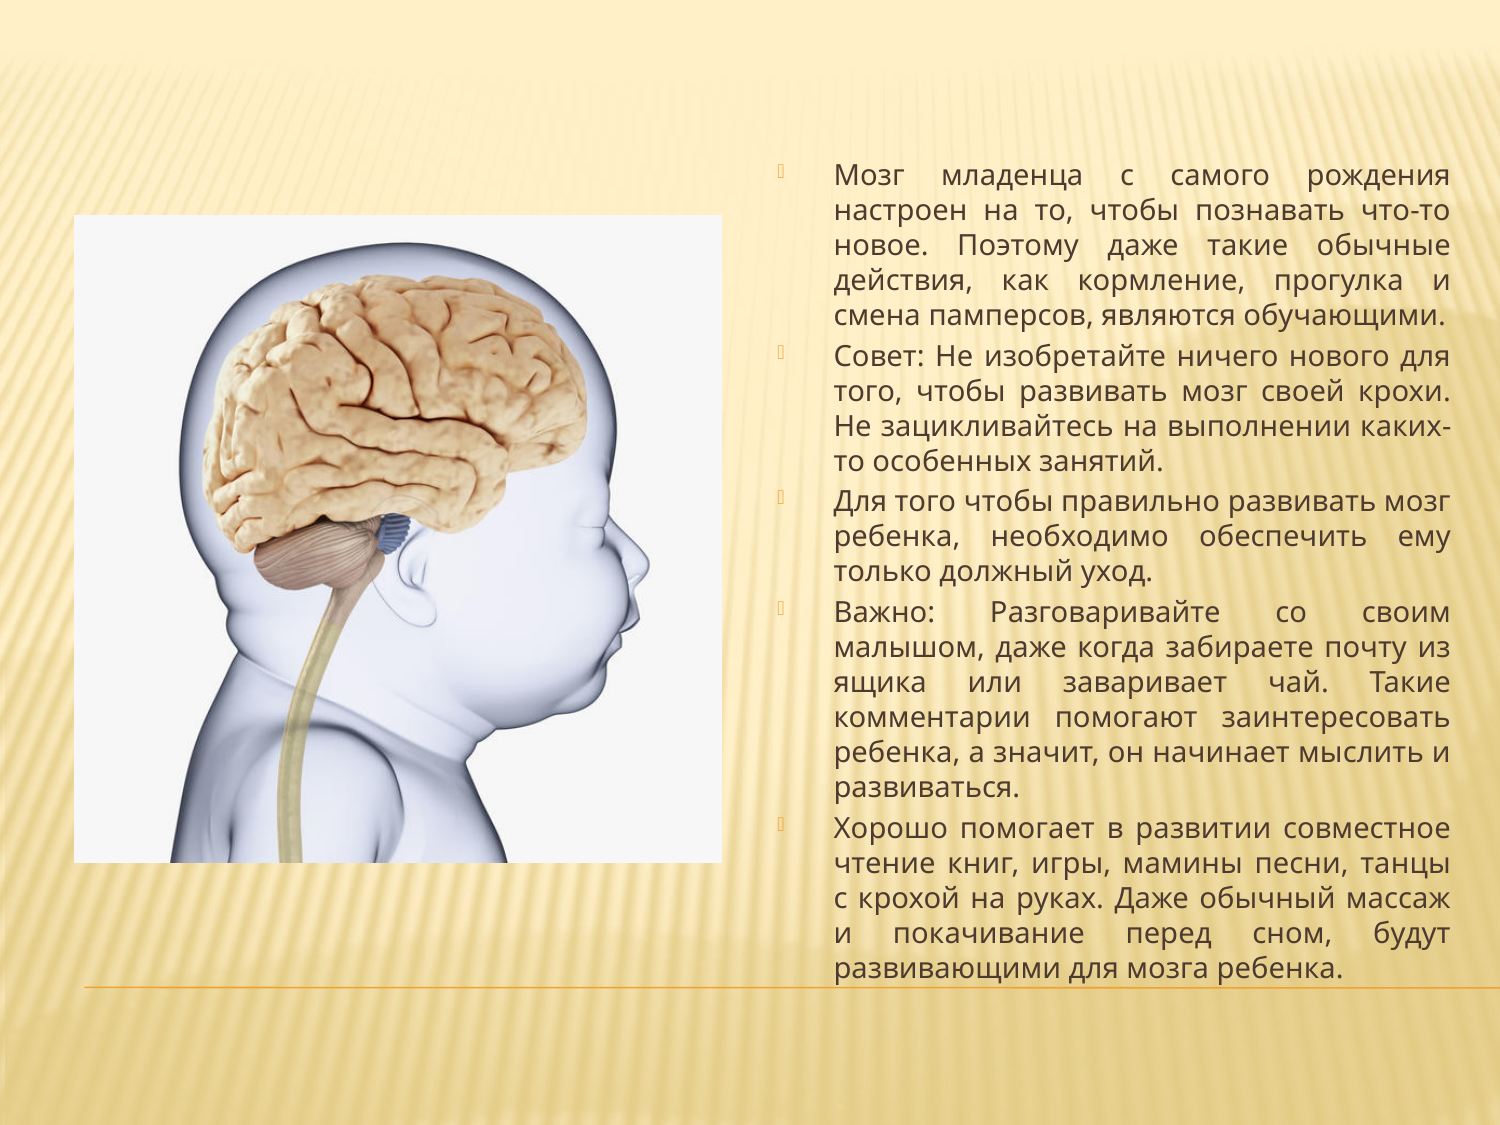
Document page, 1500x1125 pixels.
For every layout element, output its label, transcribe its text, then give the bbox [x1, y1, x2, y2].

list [74, 215, 722, 863]
list Мозг младенца с самого рождения настроен на то, чтобы познавать что-то новое. Поэтому даже такие обычные действия, как кормление, прогулка и смена памперсов, являются обучающими. Совет: Не изобретайте ничего нового для того, чтобы развивать мозг своей крохи. Не зацикливайтесь на выполнении каких-то особенных занятий. Для того чтобы правильно развивать мозг ребенка, необходимо обеспечить ему только должный уход. Важно: Разговаривайте со своим малышом, даже когда забираете почту из ящика или заваривает чай. Такие комментарии помогают заинтересовать ребенка, а значит, он начинает мыслить и развиваться. Хорошо помогает в развитии совместное чтение книг, игры, мамины песни, танцы с крохой на руках. Даже обычный массаж и покачивание перед сном, будут развивающими для мозга ребенка. [762, 149, 1467, 863]
